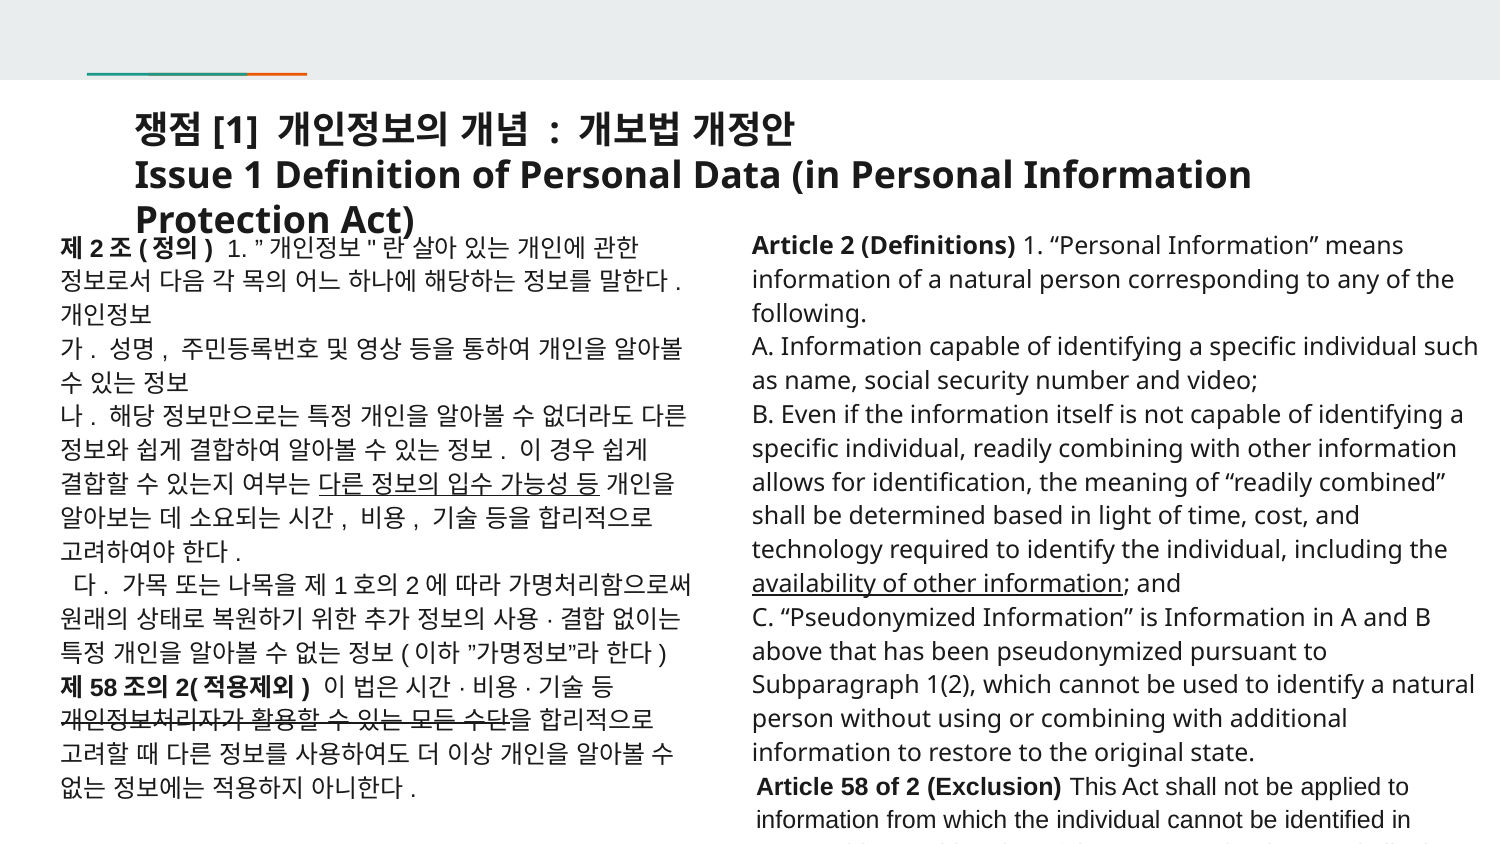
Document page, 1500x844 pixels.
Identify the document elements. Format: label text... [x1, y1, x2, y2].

title 쟁점[1] 개인정보의 개념 : 개보법 개정안 Issue 1 Definition of Personal Data (in Personal Information Protection Act) [119, 91, 1470, 180]
list 제2조(정의) 1. ”개인정보"란 살아 있는 개인에 관한 정보로서 다음 각 목의 어느 하나에 해당하는 정보를 말한다. 개인정보 가. 성명, 주민등록번호 및 영상 등을 통하여 개인을 알아볼 수 있는 정보 나. 해당 정보만으로는 특정 개인을 알아볼 수 없더라도 다른 정보와 쉽게 결합하여 알아볼 수 있는 정보. 이 경우 쉽게 결합할 수 있는지 여부는 다른 정보의 입수 가능성 등 개인을 알아보는 데 소요되는 시간, 비용, 기술 등을 합리적으로 고려하여야 한다. 다. 가목 또는 나목을 제1호의2에 따라 가명처리함으로써 원래의 상태로 복원하기 위한 추가 정보의 사용·결합 없이는 특정 개인을 알아볼 수 없는 정보(이하 ”가명정보”라 한다) 제58조의2(적용제외) 이 법은 시간·비용·기술 등 개인정보처리자가 활용할 수 있는 모든 수단을 합리적으로 고려할 때 다른 정보를 사용하여도 더 이상 개인을 알아볼 수 없는 정보에는 적용하지 아니한다. [22, 213, 719, 636]
text_box Article 2 (Definitions) 1. “Personal Information” means information of a natural person corresponding to any of the following. A. Information capable of identifying a specific individual such as name, social security number and video; B. Even if the information itself is not capable of identifying a specific individual, readily combining with other information allows for identification, the meaning of “readily combined” shall be determined based in light of time, cost, and technology required to identify the individual, including the availability of other information; and C. “Pseudonymized Information” is Information in A and B above that has been pseudonymized pursuant to Subparagraph 1(2), which cannot be used to identify a natural person without using or combining with additional information to restore to the original state. Article 58 of 2 (Exclusion) This Act shall not be applied to information from which the individual cannot be identified in reasonable consideration of time, cost, technology and all other means available to the data controller even using other information. [718, 210, 1500, 633]
